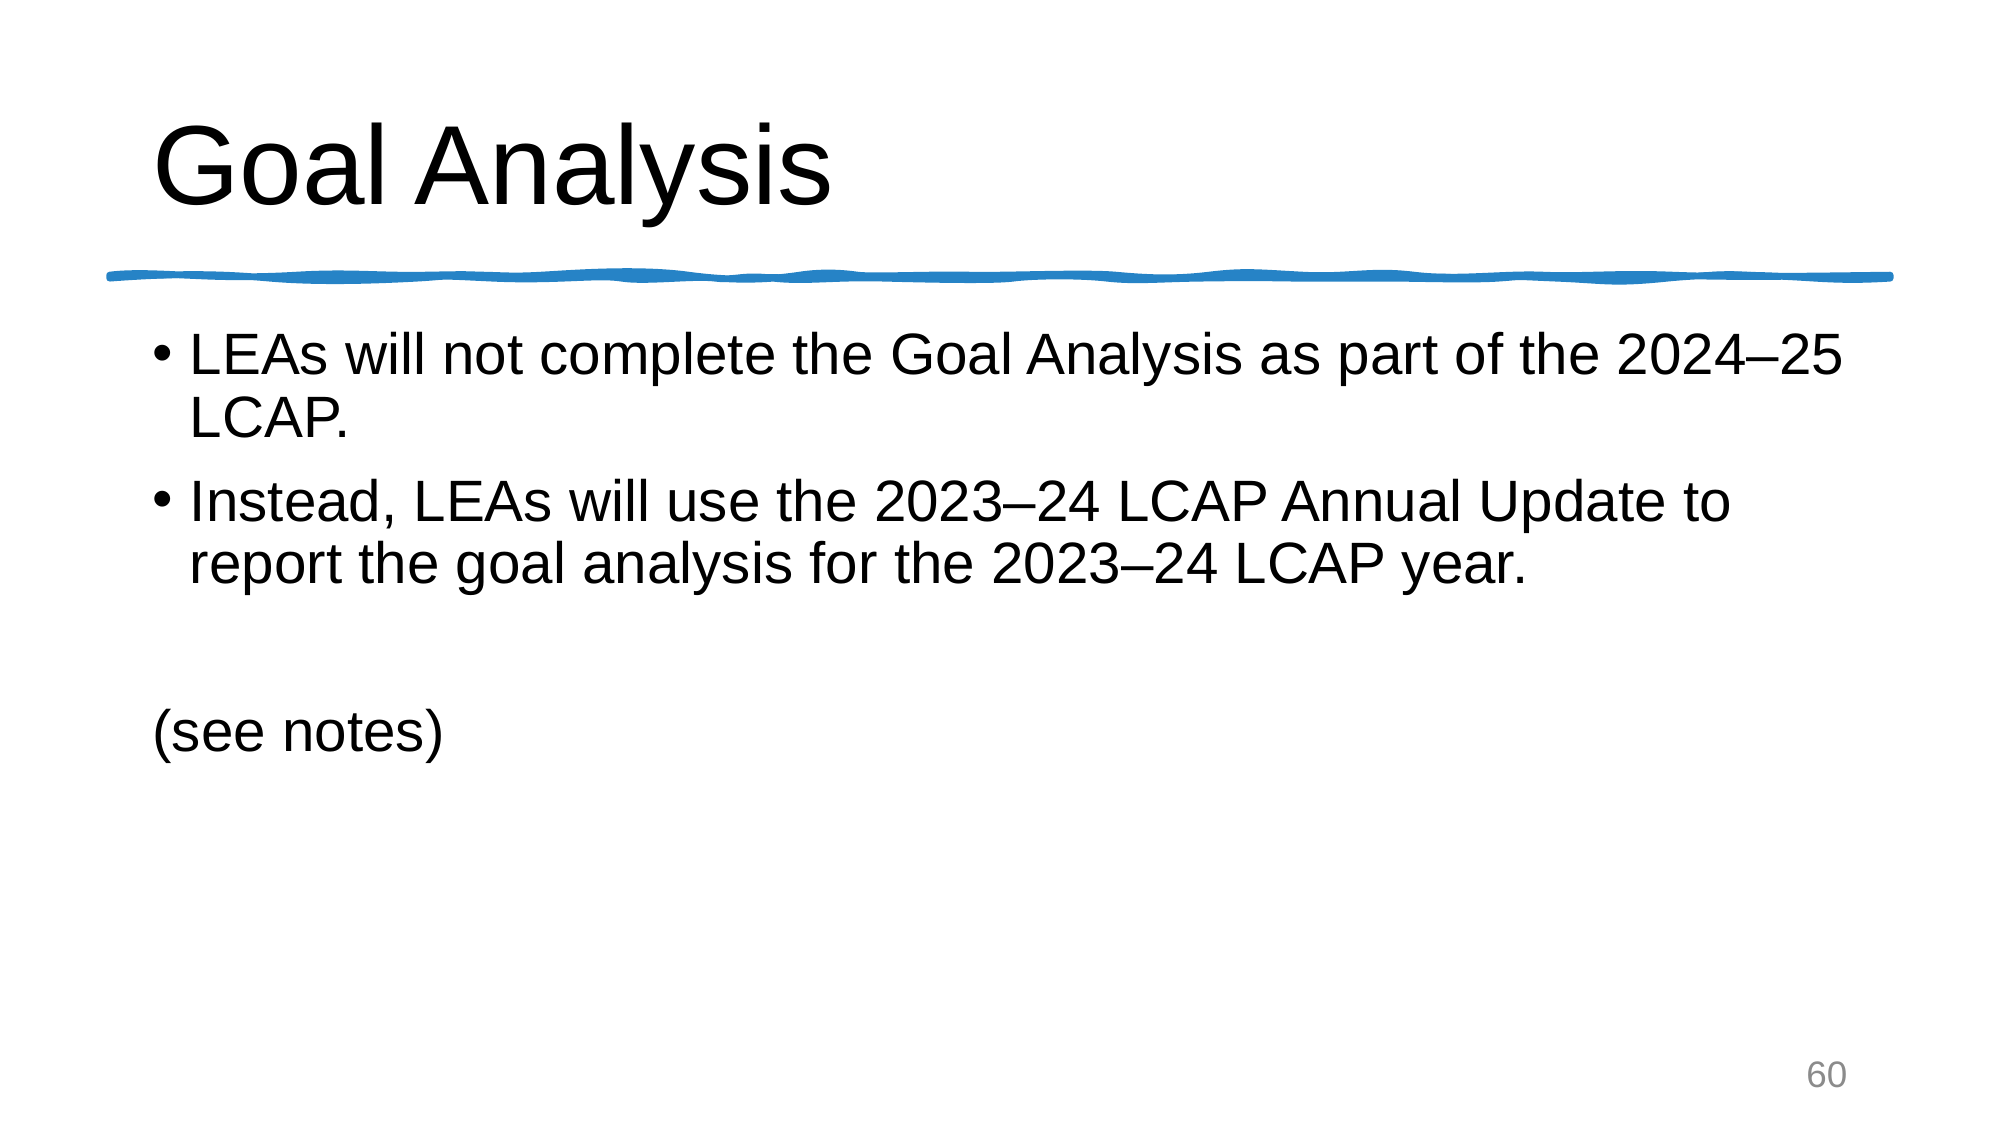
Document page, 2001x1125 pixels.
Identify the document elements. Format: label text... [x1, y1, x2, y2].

slide_number 60 [1412, 1042, 1863, 1103]
text_box [108, 270, 1892, 283]
title Goal Analysis [137, 59, 1863, 276]
list LEAs will not complete the Goal Analysis as part of the 2024–25 LCAP. Instead, LEAs will use the 2023–24 LCAP Annual Update to report the goal analysis for the 2023–24 LCAP year. (see notes) [137, 316, 1863, 1014]
